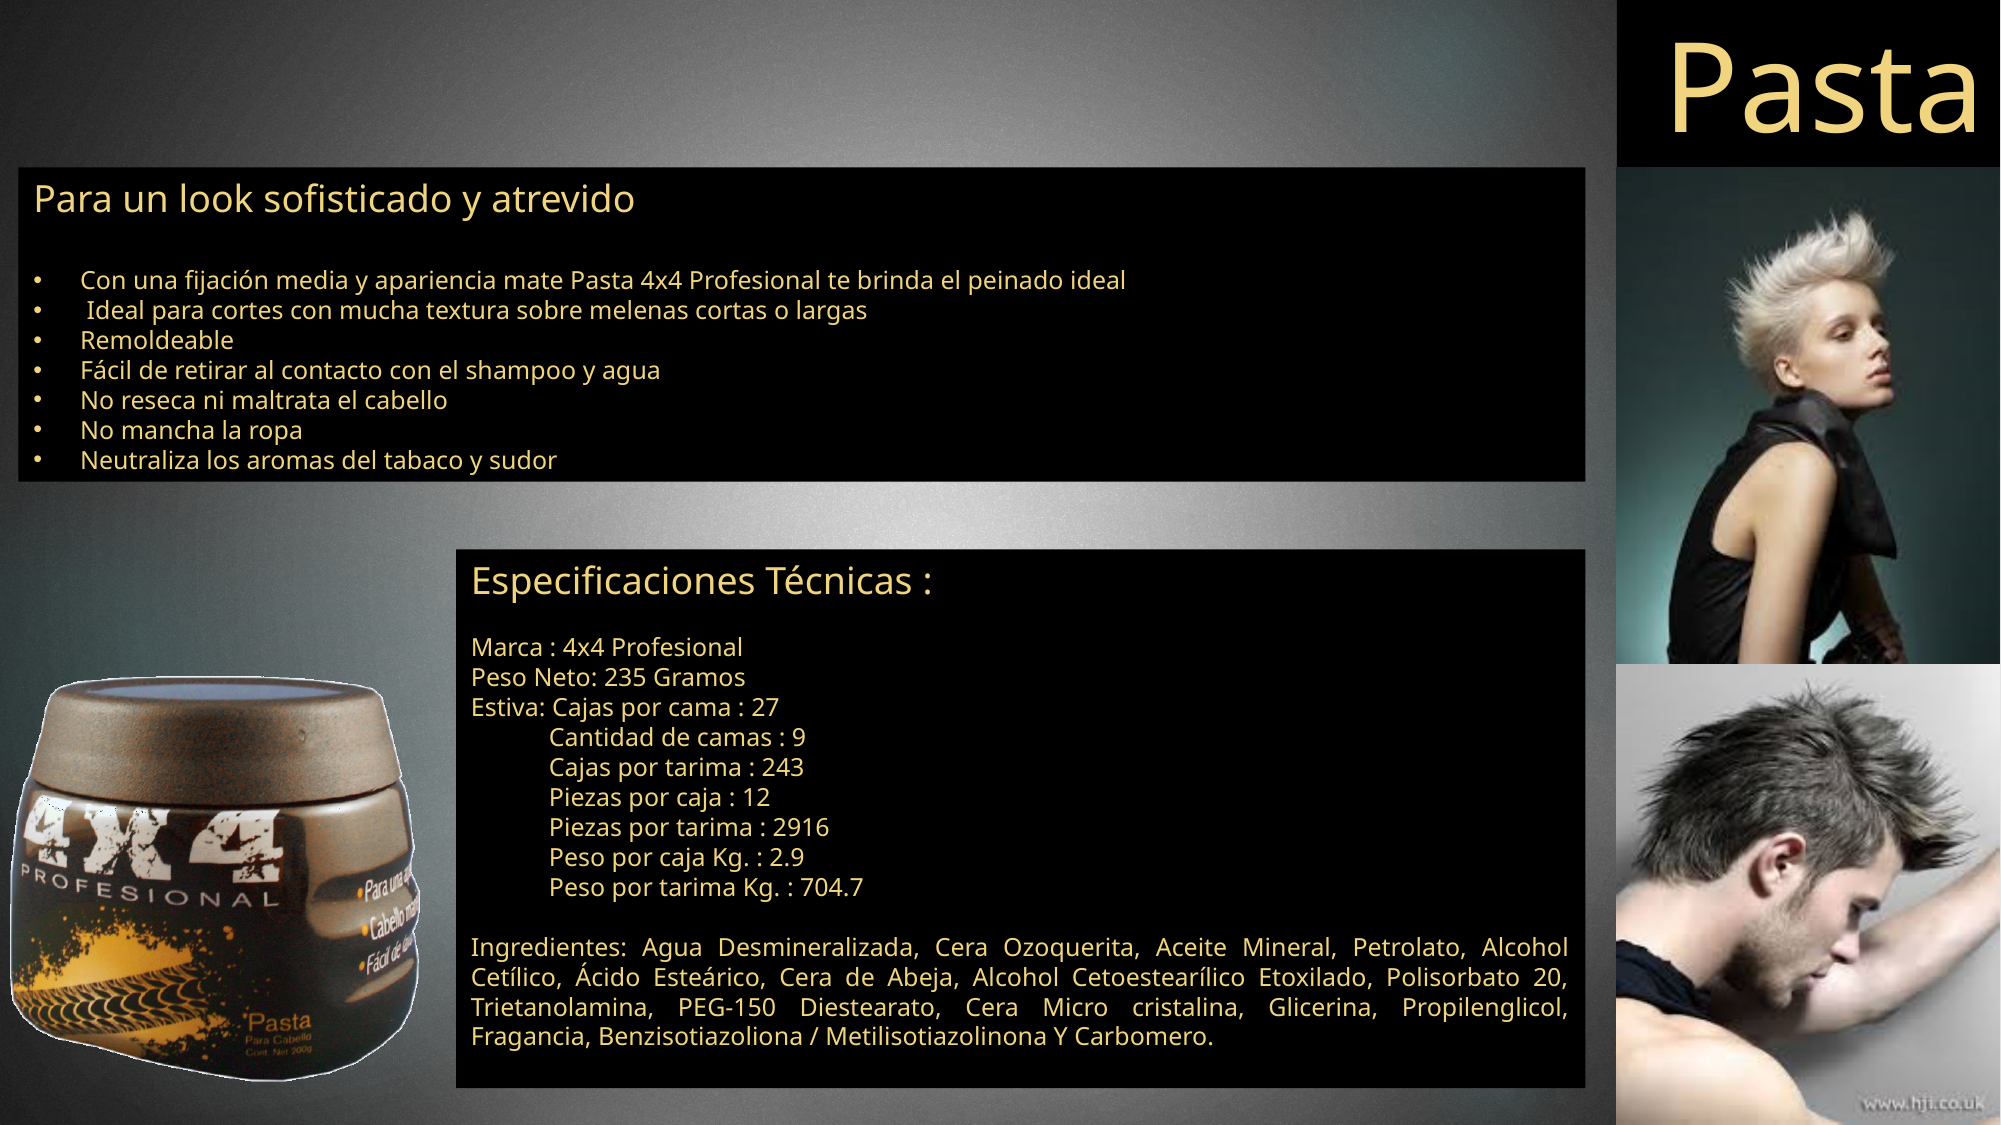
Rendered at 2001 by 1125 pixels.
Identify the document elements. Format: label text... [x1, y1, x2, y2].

picture [0, 0, 2001, 1125]
text_box Especificaciones Técnicas : Marca : 4x4 Profesional Peso Neto: 235 Gramos Estiva: Cajas por cama : 27 Cantidad de camas : 9 Cajas por tarima : 243 Piezas por caja : 12 Piezas por tarima : 2916 Peso por caja Kg. : 2.9 Peso por tarima Kg. : 704.7 Ingredientes: Agua Desmineralizada, Cera Ozoquerita, Aceite Mineral, Petrolato, Alcohol Cetílico, Ácido Esteárico, Cera de Abeja, Alcohol Cetoestearílico Etoxilado, Polisorbato 20, Trietanolamina, PEG-150 Diestearato, Cera Micro cristalina, Glicerina, Propilenglicol, Fragancia, Benzisotiazoliona / Metilisotiazolinona Y Carbomero. [456, 549, 1586, 1089]
title Pasta [1616, 0, 2000, 166]
text_box Para un look sofisticado y atrevido Con una fijación media y apariencia mate Pasta 4x4 Profesional te brinda el peinado ideal Ideal para cortes con mucha textura sobre melenas cortas o largas Remoldeable Fácil de retirar al contacto con el shampoo y agua No reseca ni maltrata el cabello No mancha la ropa Neutraliza los aromas del tabaco y sudor [18, 167, 1586, 482]
